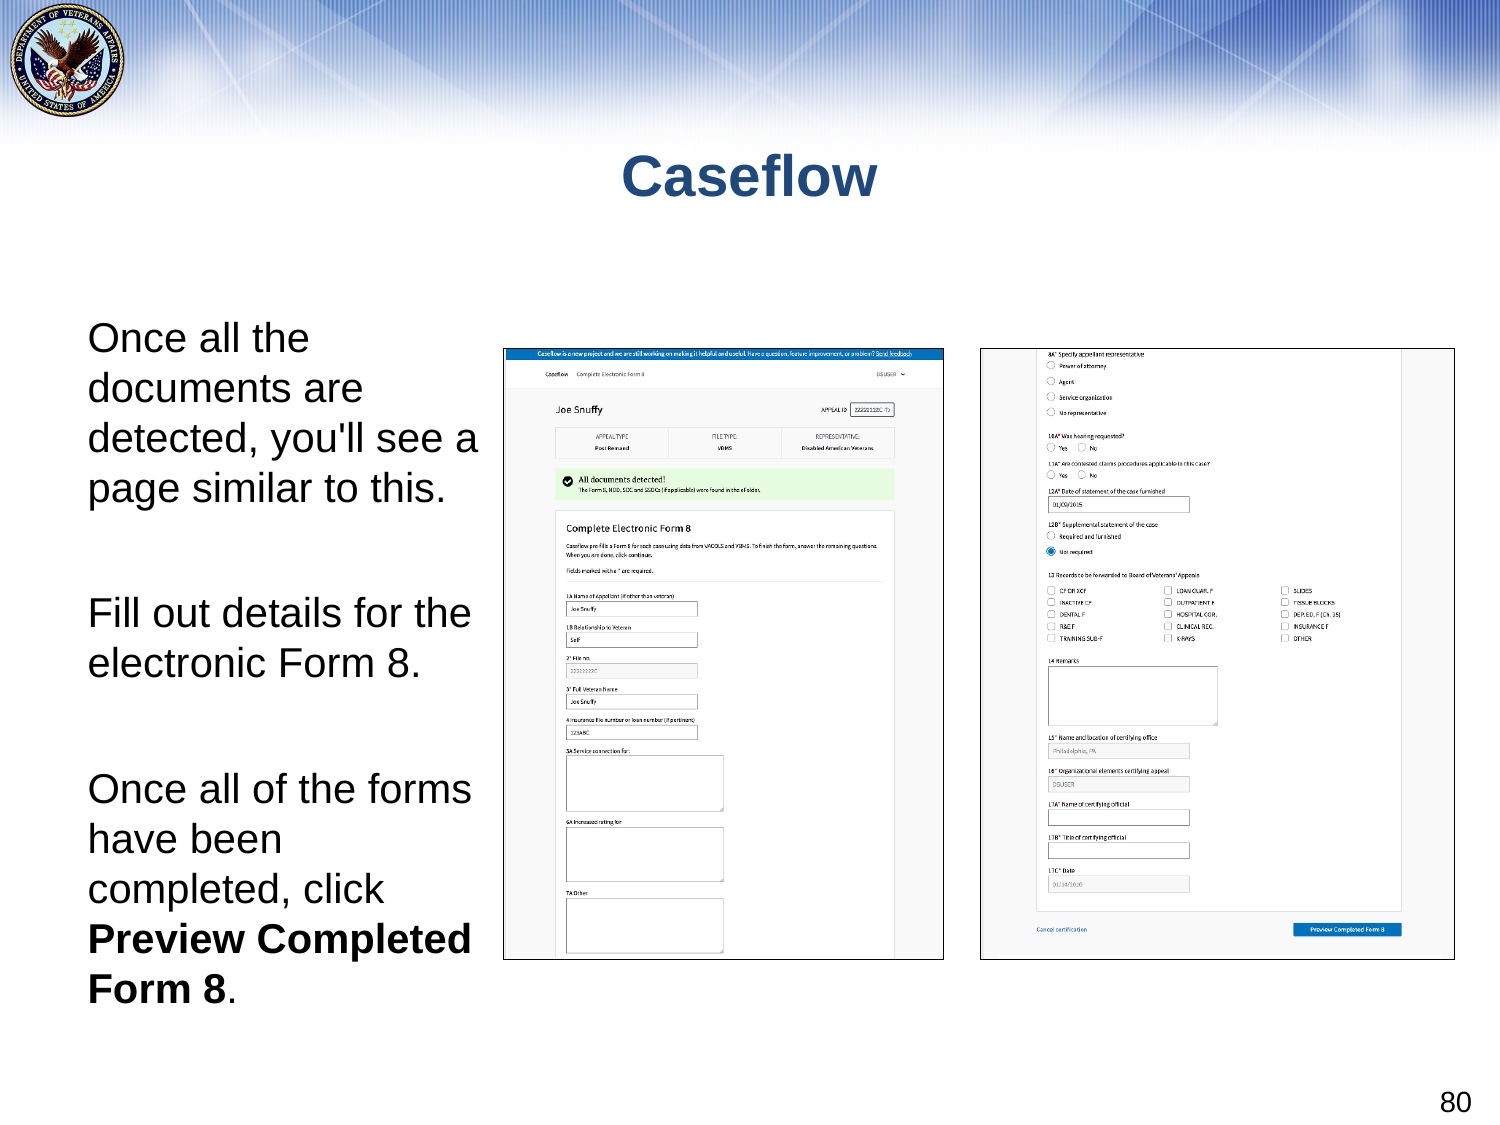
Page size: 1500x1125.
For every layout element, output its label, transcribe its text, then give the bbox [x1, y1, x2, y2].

slide_number 80 [1136, 1083, 1487, 1125]
picture [0, 241, 1500, 1062]
text_box Once all the documents are detected, you'll see a page similar to this. Fill out details for the electronic Form 8. Once all of the forms have been completed, click Preview Completed Form 8. [76, 305, 504, 1003]
title Caseflow [0, 130, 1500, 241]
picture [0, 0, 1500, 130]
